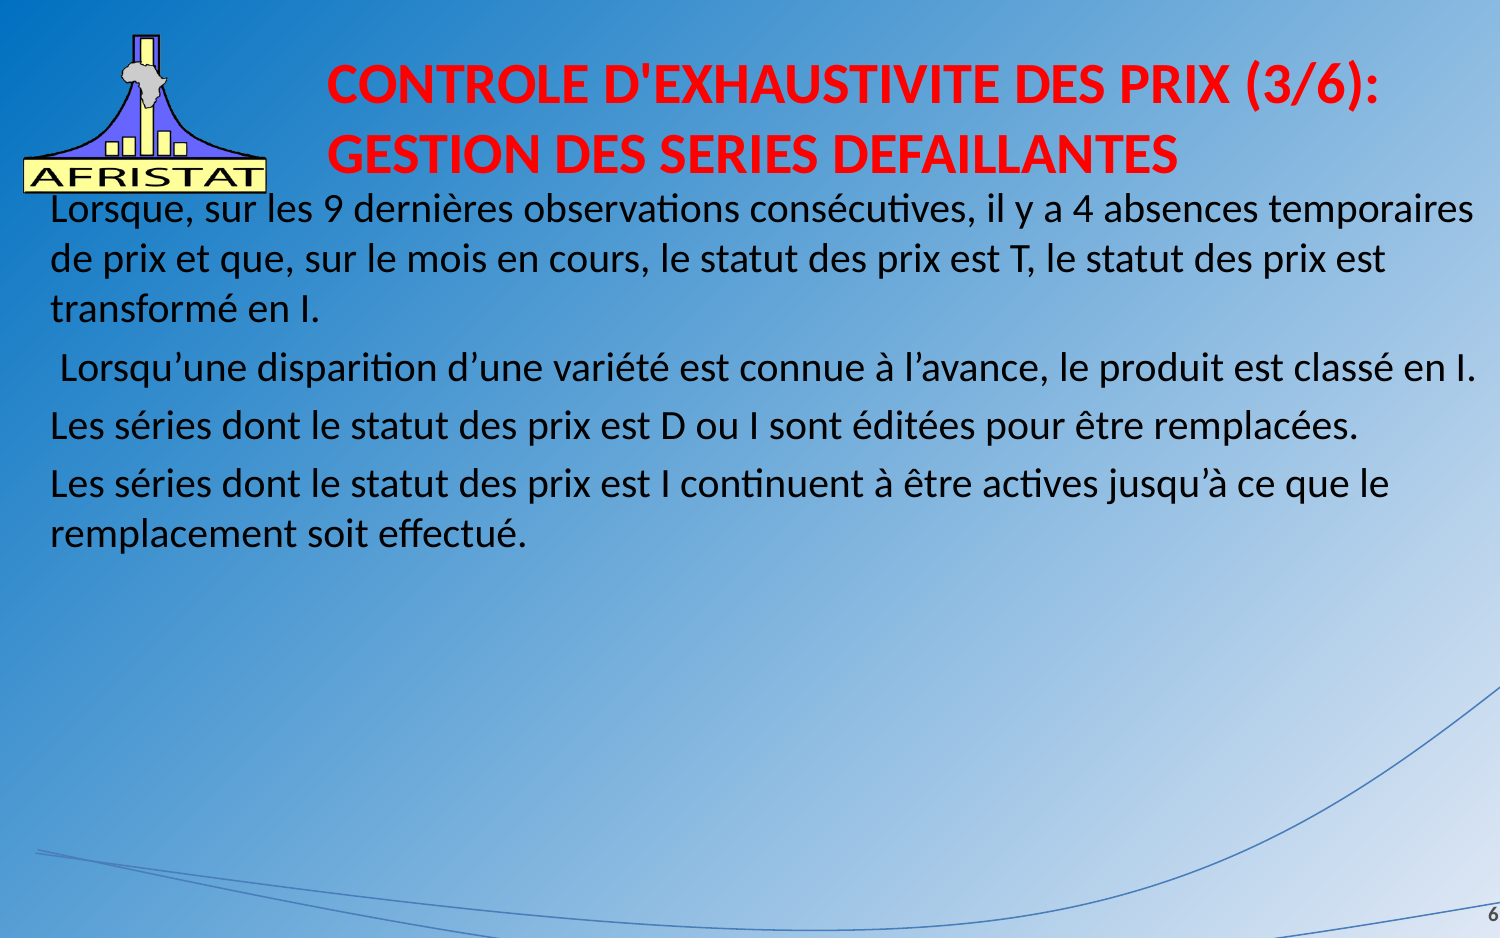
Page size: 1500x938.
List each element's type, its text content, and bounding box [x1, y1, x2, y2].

list Lorsque, sur les 9 dernières observations consécutives, il y a 4 absences temporaires de prix et que, sur le mois en cours, le statut des prix est T, le statut des prix est transformé en I. Lorsqu’une disparition d’une variété est connue à l’avance, le produit est classé en I. Les séries dont le statut des prix est D ou I sont éditées pour être remplacées. Les séries dont le statut des prix est I continuent à être actives jusqu’à ce que le remplacement soit effectué. [34, 173, 1500, 906]
title CONTROLE D'EXHAUSTIVITE DES PRIX (3/6): GESTION DES SERIES DEFAILLANTES [312, 37, 1426, 173]
slide_number 6 [1364, 887, 1500, 938]
picture [17, 28, 272, 198]
